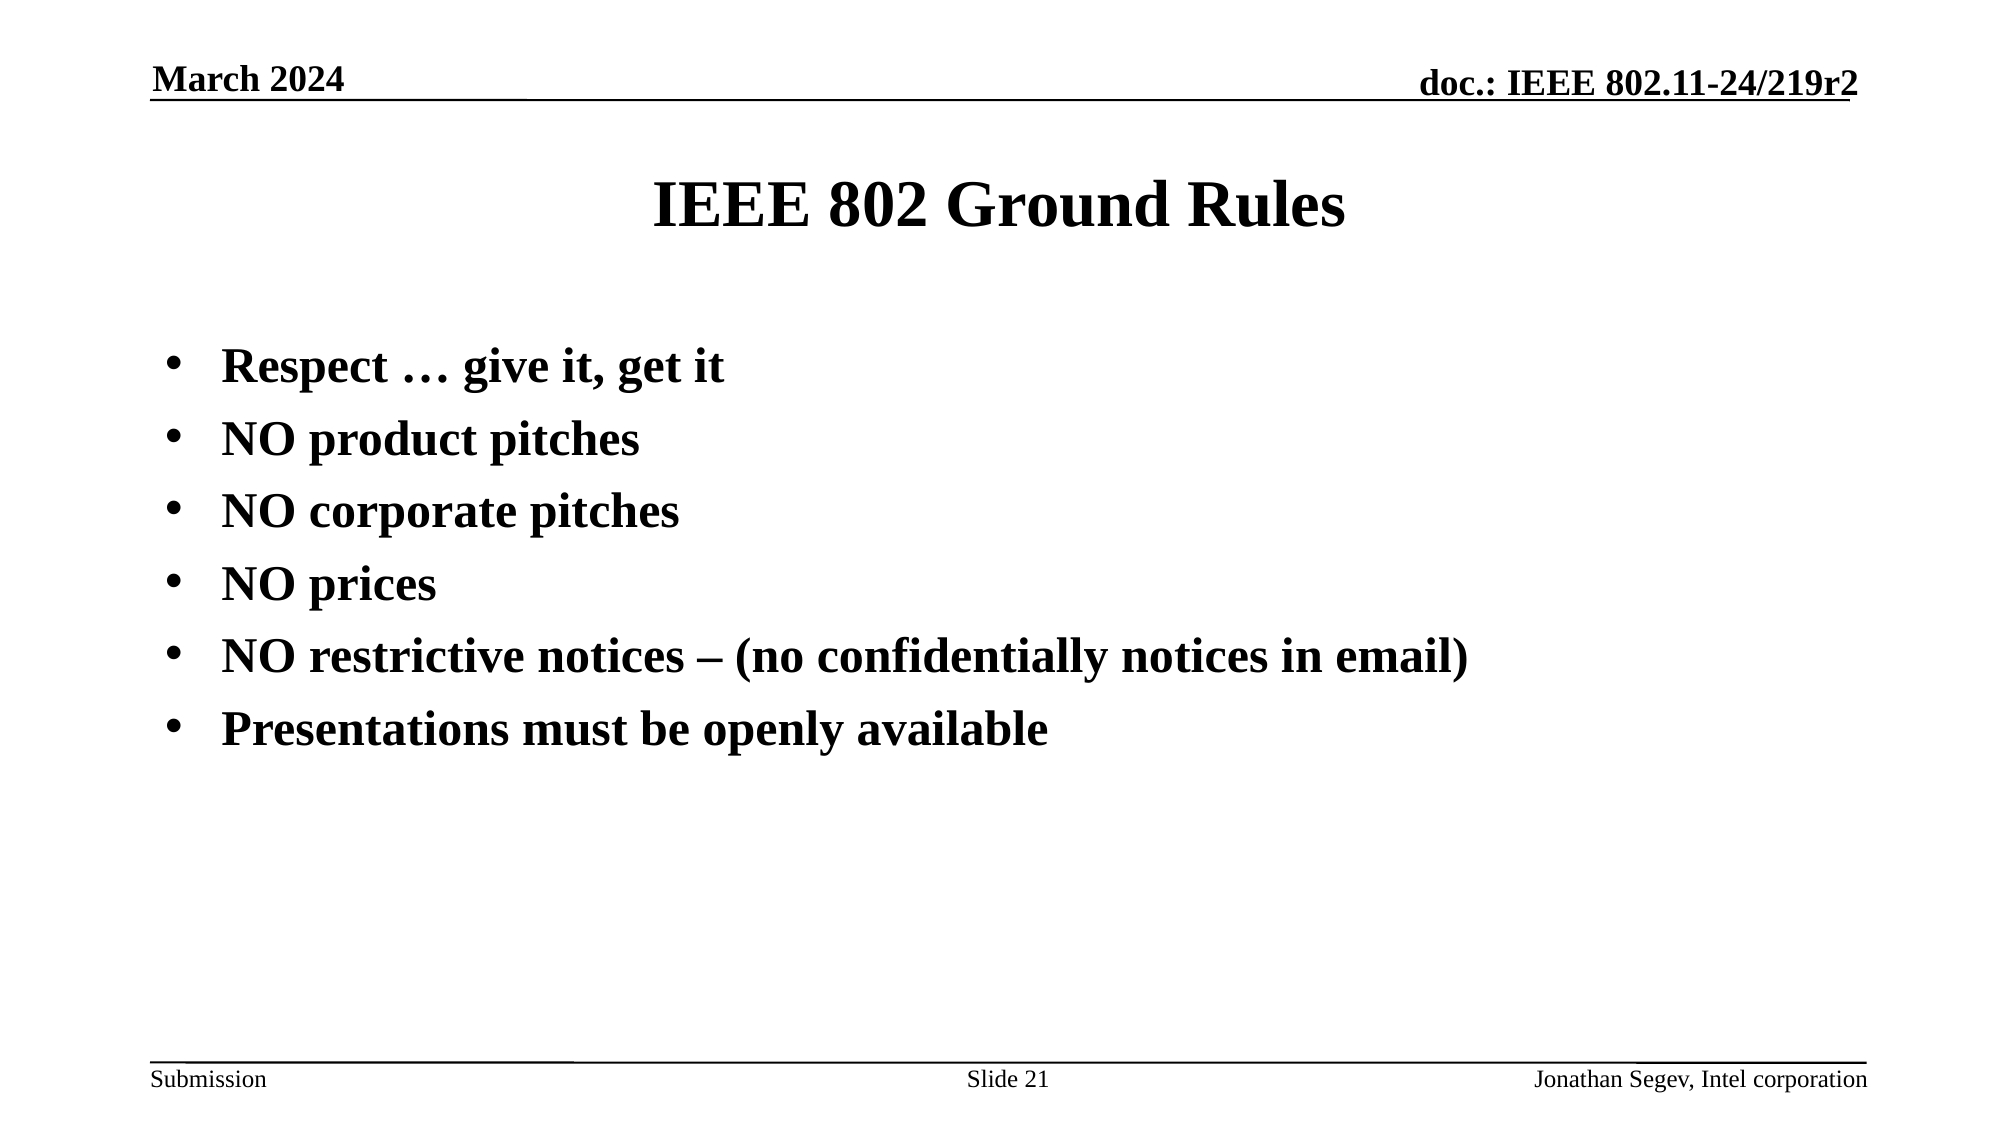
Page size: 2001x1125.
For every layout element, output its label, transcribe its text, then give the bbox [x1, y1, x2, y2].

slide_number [152, 54, 563, 100]
slide_number Slide 21 [950, 1061, 1067, 1123]
title IEEE 802 Ground Rules [149, 112, 1850, 288]
list Respect … give it, get it NO product pitches NO corporate pitches NO prices NO restrictive notices – (no confidentially notices in email) Presentations must be openly available [149, 324, 1850, 1000]
footer Jonathan Segev, Intel corporation [1171, 1061, 1869, 1093]
